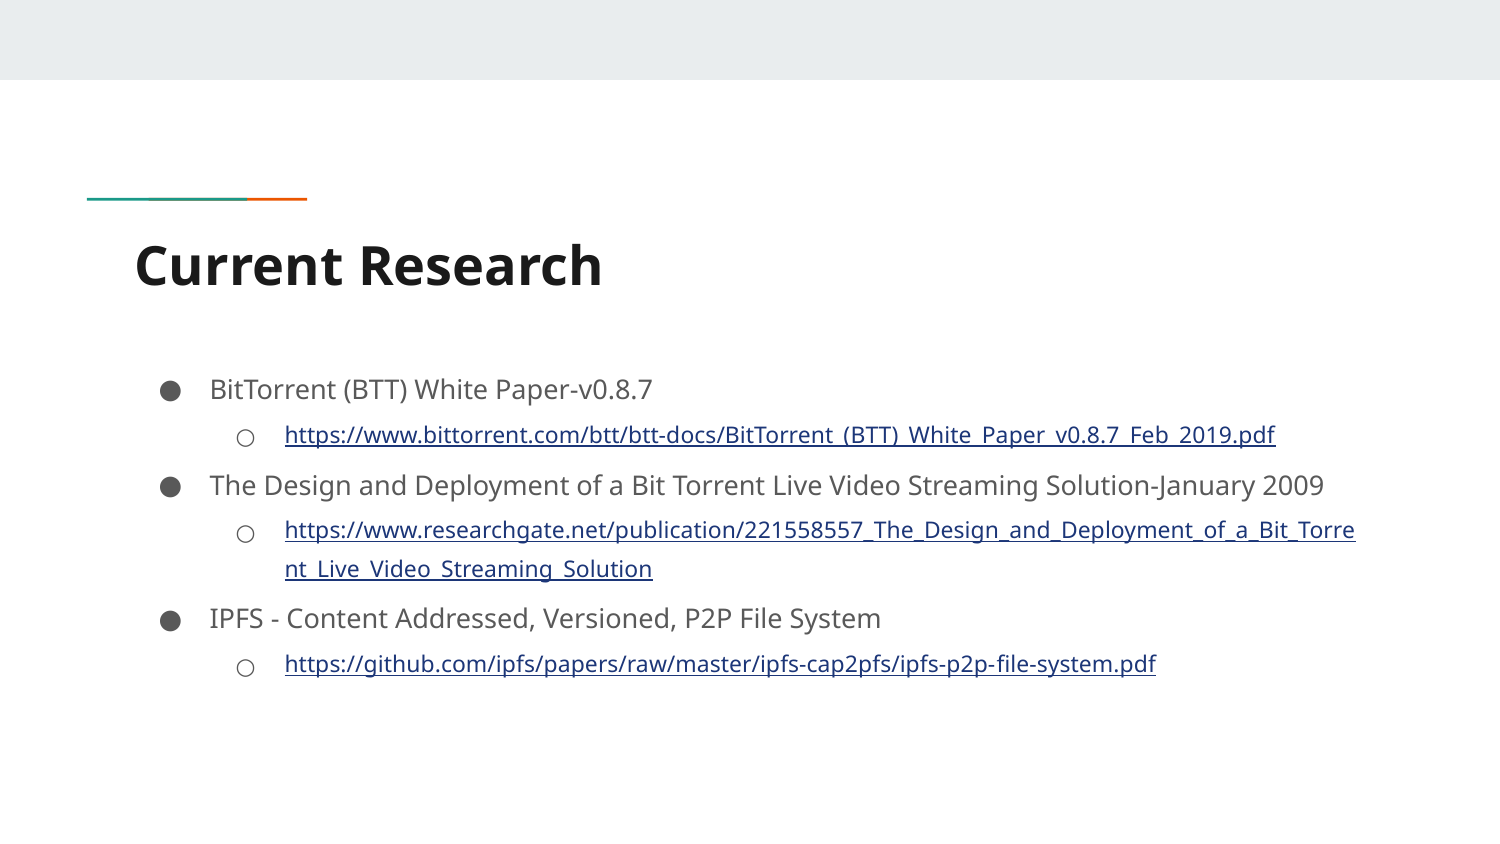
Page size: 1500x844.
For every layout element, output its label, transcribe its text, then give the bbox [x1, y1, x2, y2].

list BitTorrent (BTT) White Paper-v0.8.7 https://www.bittorrent.com/btt/btt-docs/BitTorrent_(BTT)_White_Paper_v0.8.7_Feb_2019.pdf The Design and Deployment of a Bit Torrent Live Video Streaming Solution-January 2009 https://www.researchgate.net/publication/221558557_The_Design_and_Deployment_of_a_Bit_Torrent_Live_Video_Streaming_Solution IPFS - Content Addressed, Versioned, P2P File System https://github.com/ipfs/papers/raw/master/ipfs-cap2pfs/ipfs-p2p-file-system.pdf [119, 341, 1381, 712]
title Current Research [119, 216, 1381, 305]
